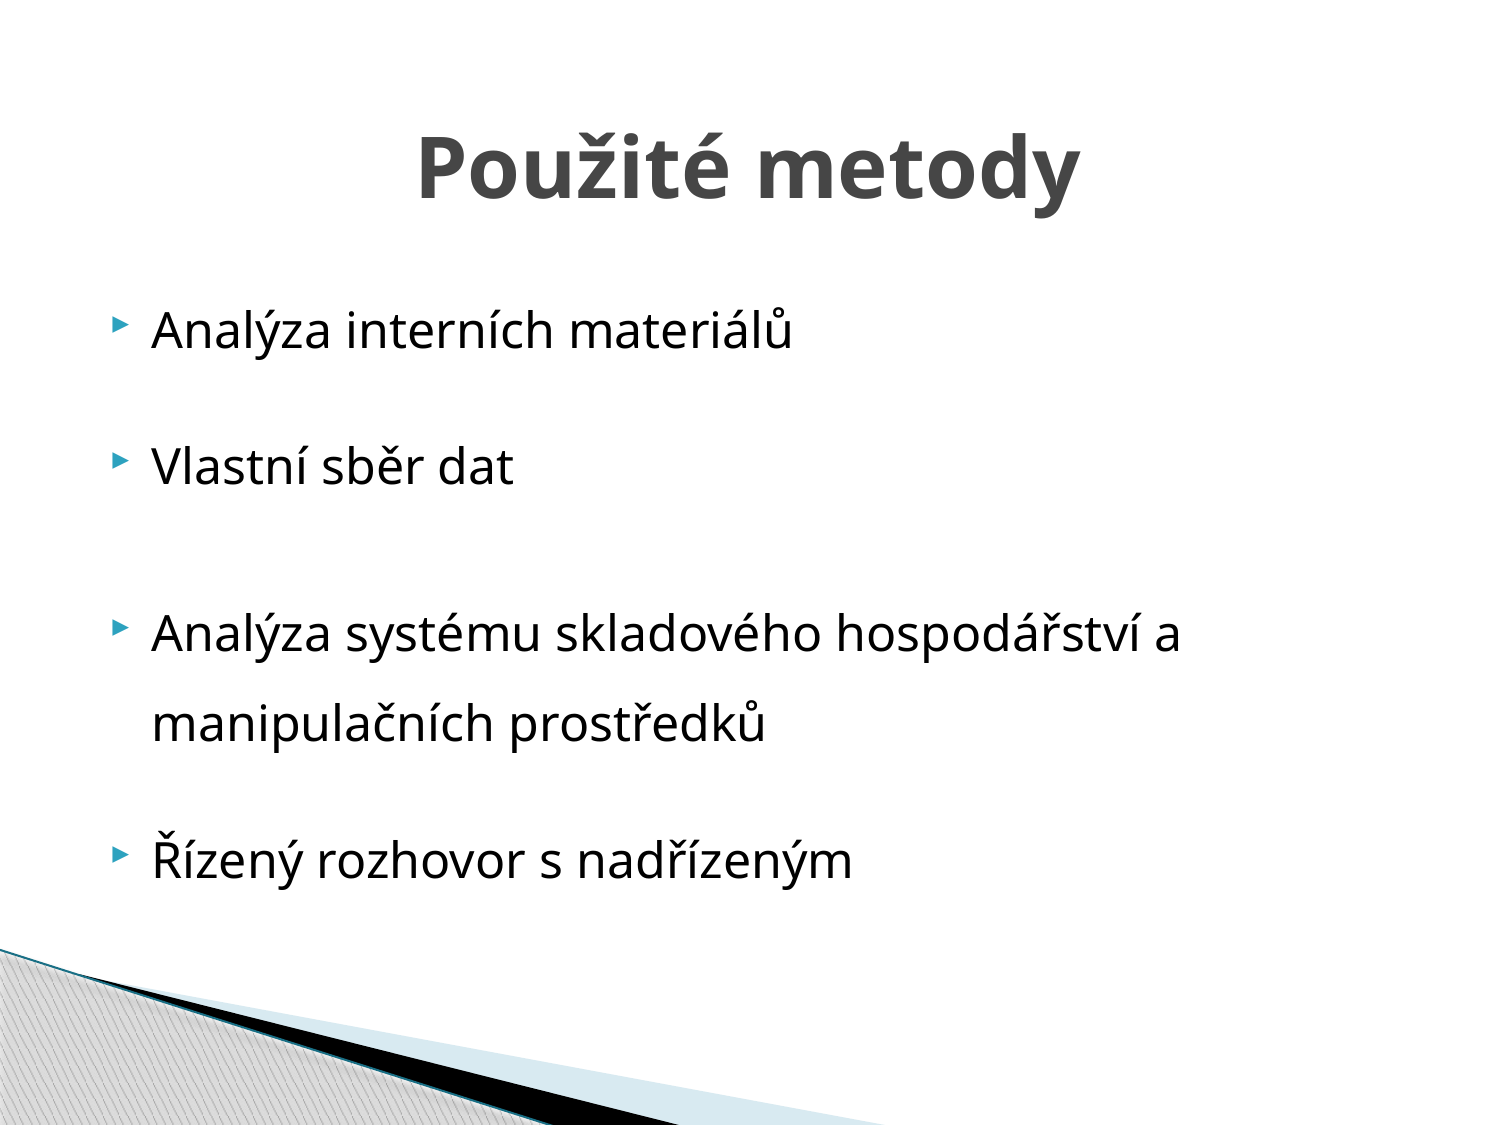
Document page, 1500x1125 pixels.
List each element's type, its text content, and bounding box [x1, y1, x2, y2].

title Použité metody [76, 78, 1420, 251]
list Analýza interních materiálů Vlastní sběr dat Analýza systému skladového hospodářství a manipulačních prostředků Řízený rozhovor s nadřízeným [76, 290, 1420, 978]
